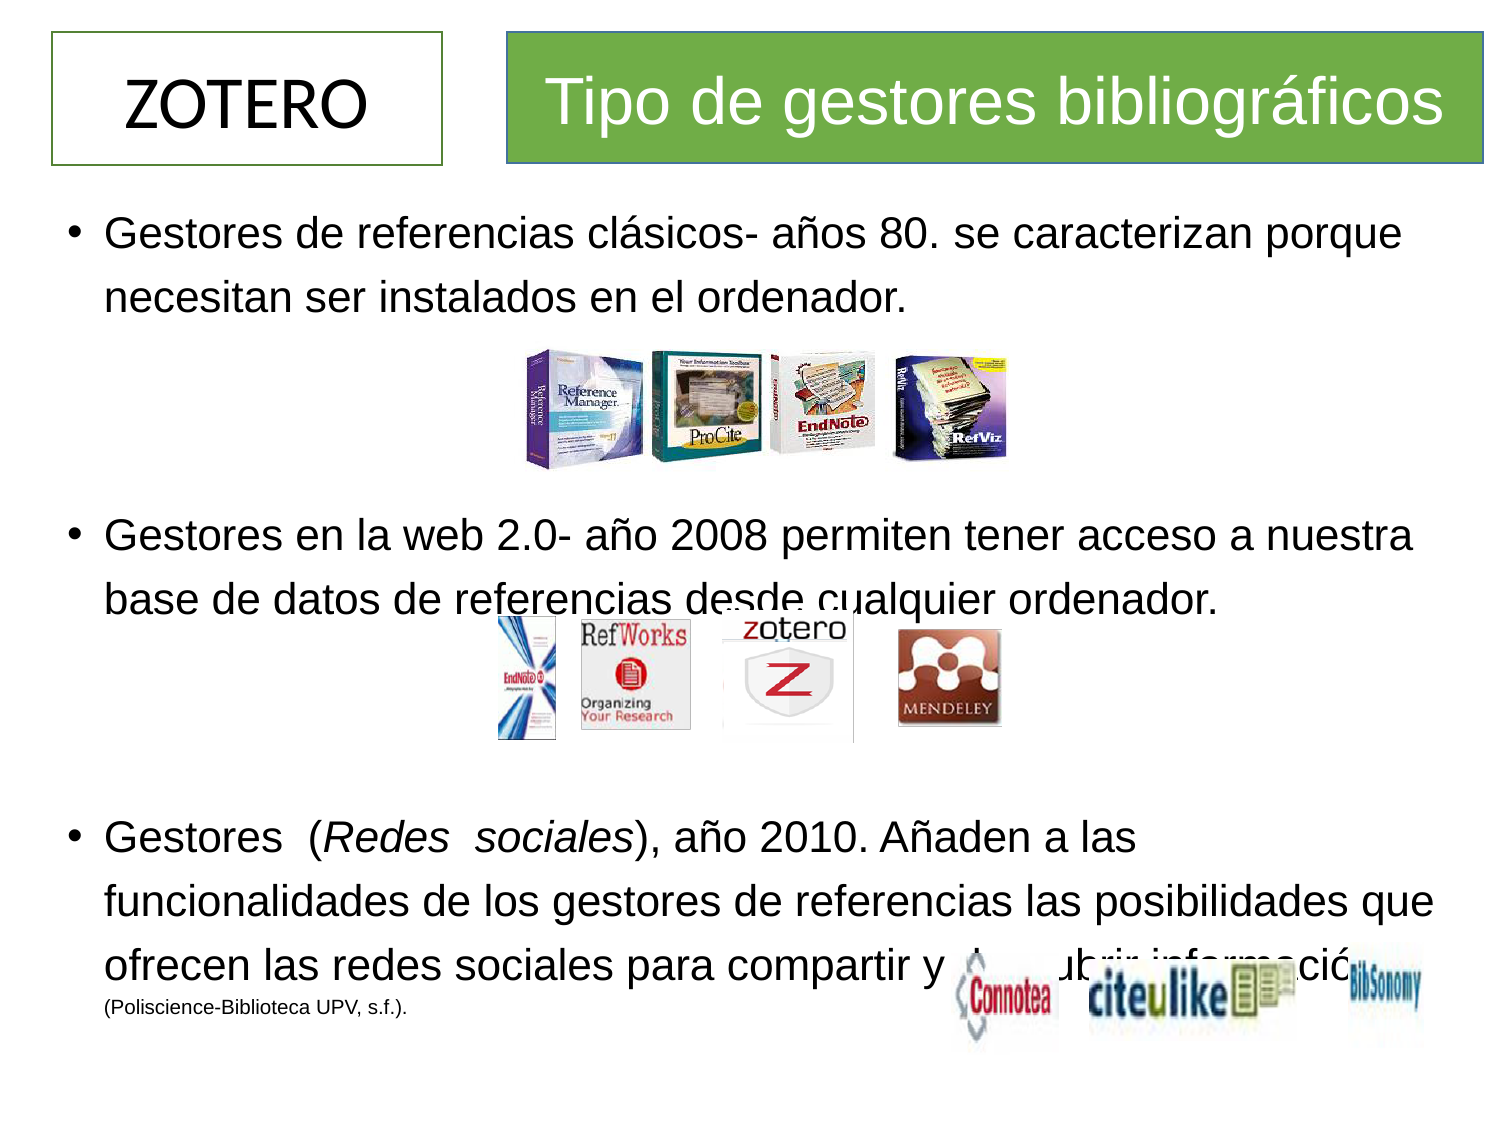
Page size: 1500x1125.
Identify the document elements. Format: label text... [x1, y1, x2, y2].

text_box Tipo de gestores bibliográficos [506, 31, 1484, 164]
picture [498, 610, 1002, 743]
picture [951, 942, 1424, 1067]
text_box Gestores de referencias clásicos- años 80. se caracterizan porque necesitan ser instalados en el ordenador. Gestores en la web 2.0- año 2008 permiten tener acceso a nuestra base de datos de referencias desde cualquier ordenador. Gestores (Redes sociales), año 2010. Añaden a las funcionalidades de los gestores de referencias las posibilidades que ofrecen las redes sociales para compartir y descubrir información (Poliscience-Biblioteca UPV, s.f.). [52, 117, 1470, 1050]
text_box ZOTERO [51, 31, 443, 166]
picture [504, 333, 1009, 472]
